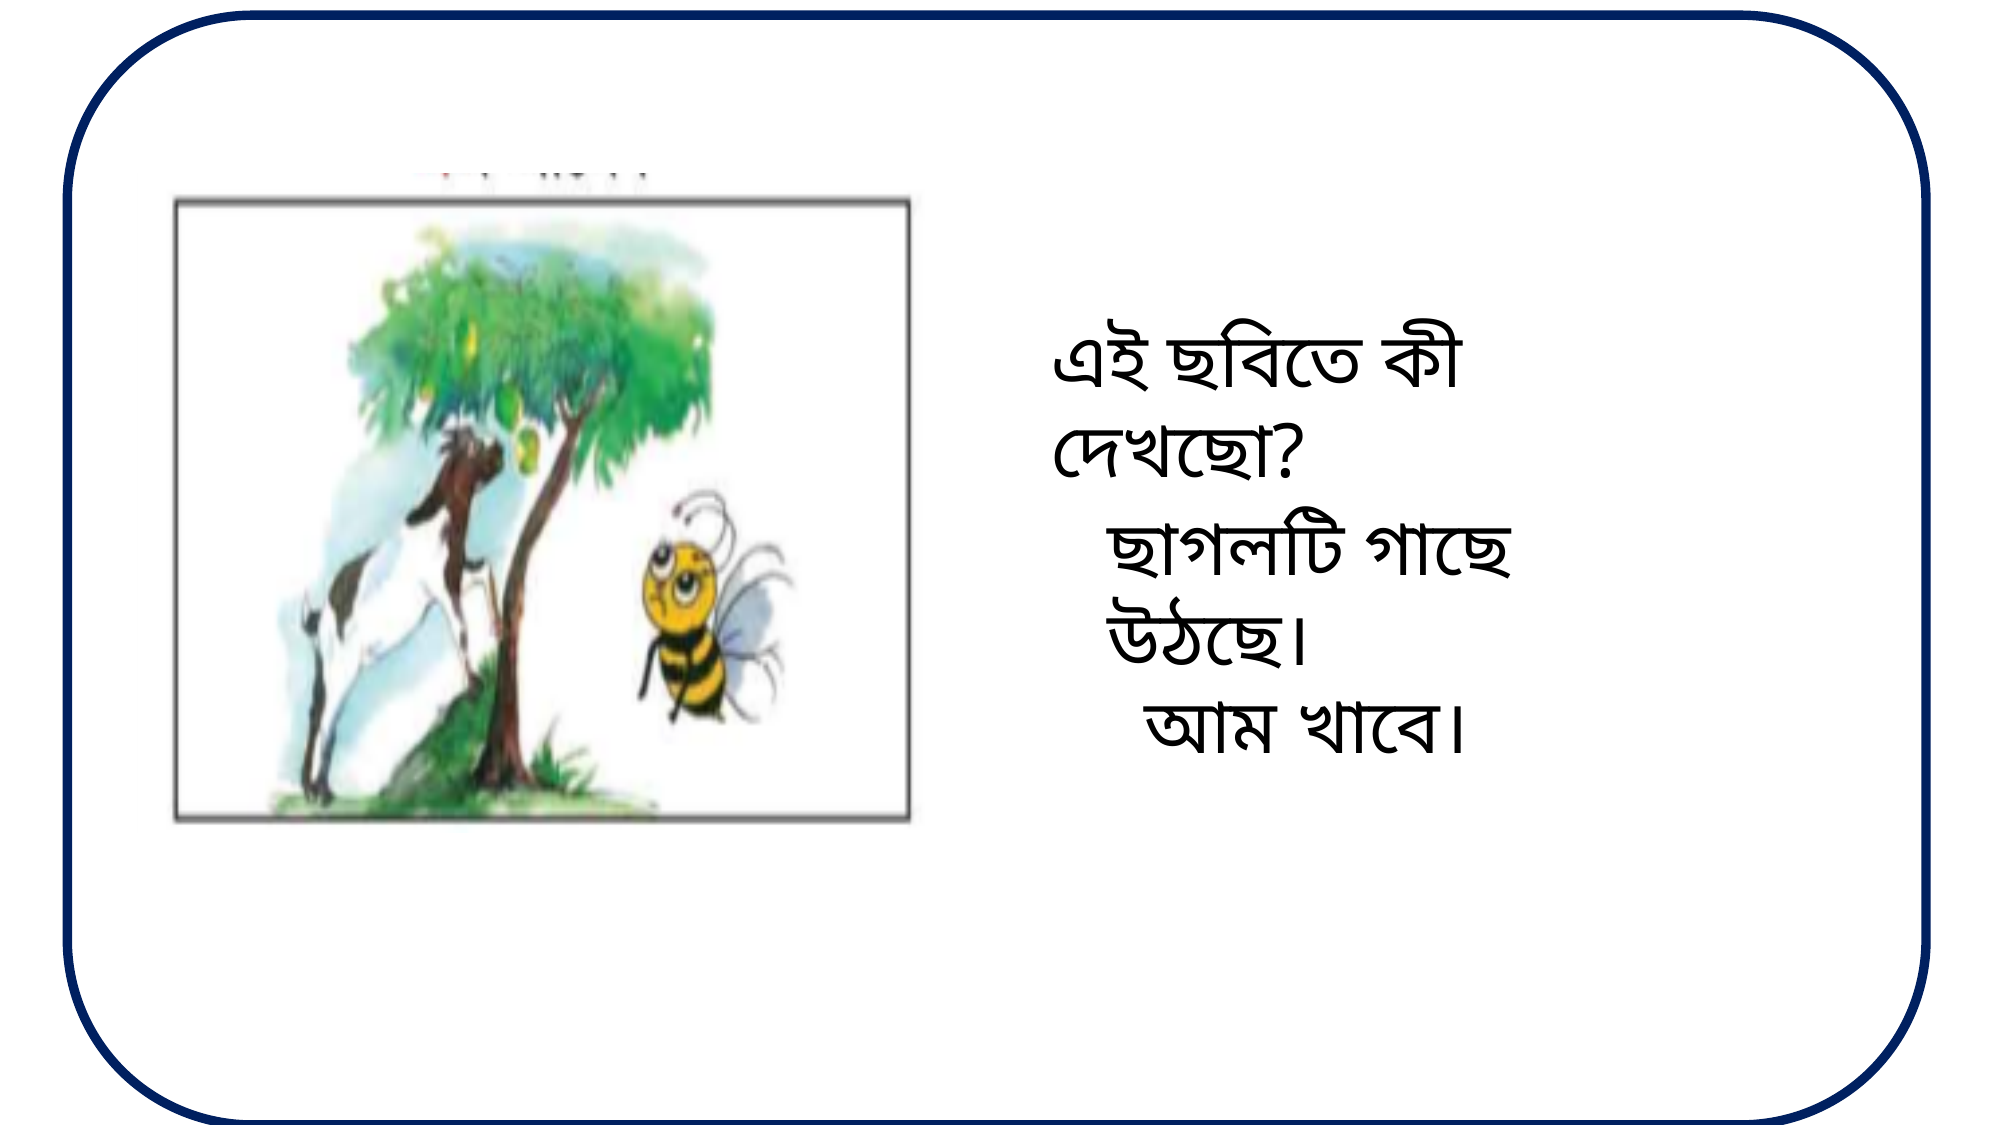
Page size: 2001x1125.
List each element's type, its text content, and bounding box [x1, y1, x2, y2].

text_box [66, 14, 1928, 1125]
text_box আম খাবে। [1129, 670, 1704, 776]
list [136, 173, 933, 833]
text_box এই ছবিতে কী দেখছো? [1036, 304, 1611, 500]
text_box ছাগলটি গাছে উঠছে। [1092, 493, 1667, 688]
